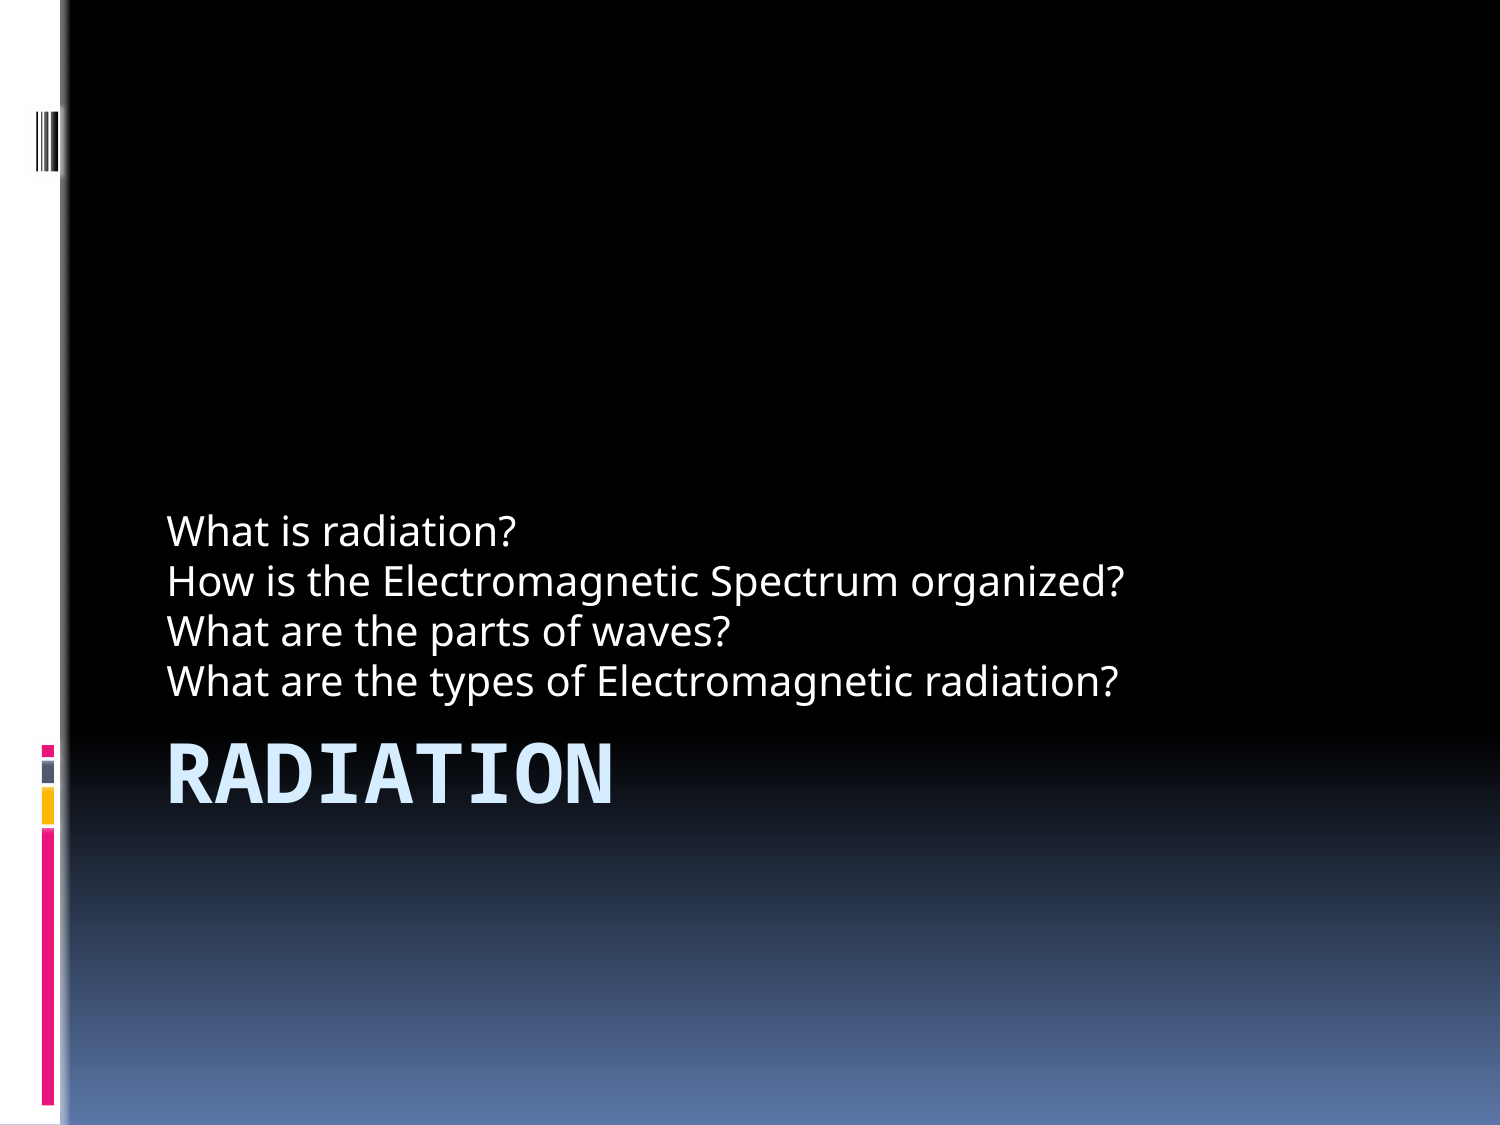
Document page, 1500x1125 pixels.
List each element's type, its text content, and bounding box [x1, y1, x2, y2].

title Radiation [150, 713, 1425, 1037]
subtitle What is radiation? How is the Electromagnetic Spectrum organized? What are the parts of waves? What are the types of Electromagnetic radiation? [150, 464, 1425, 713]
